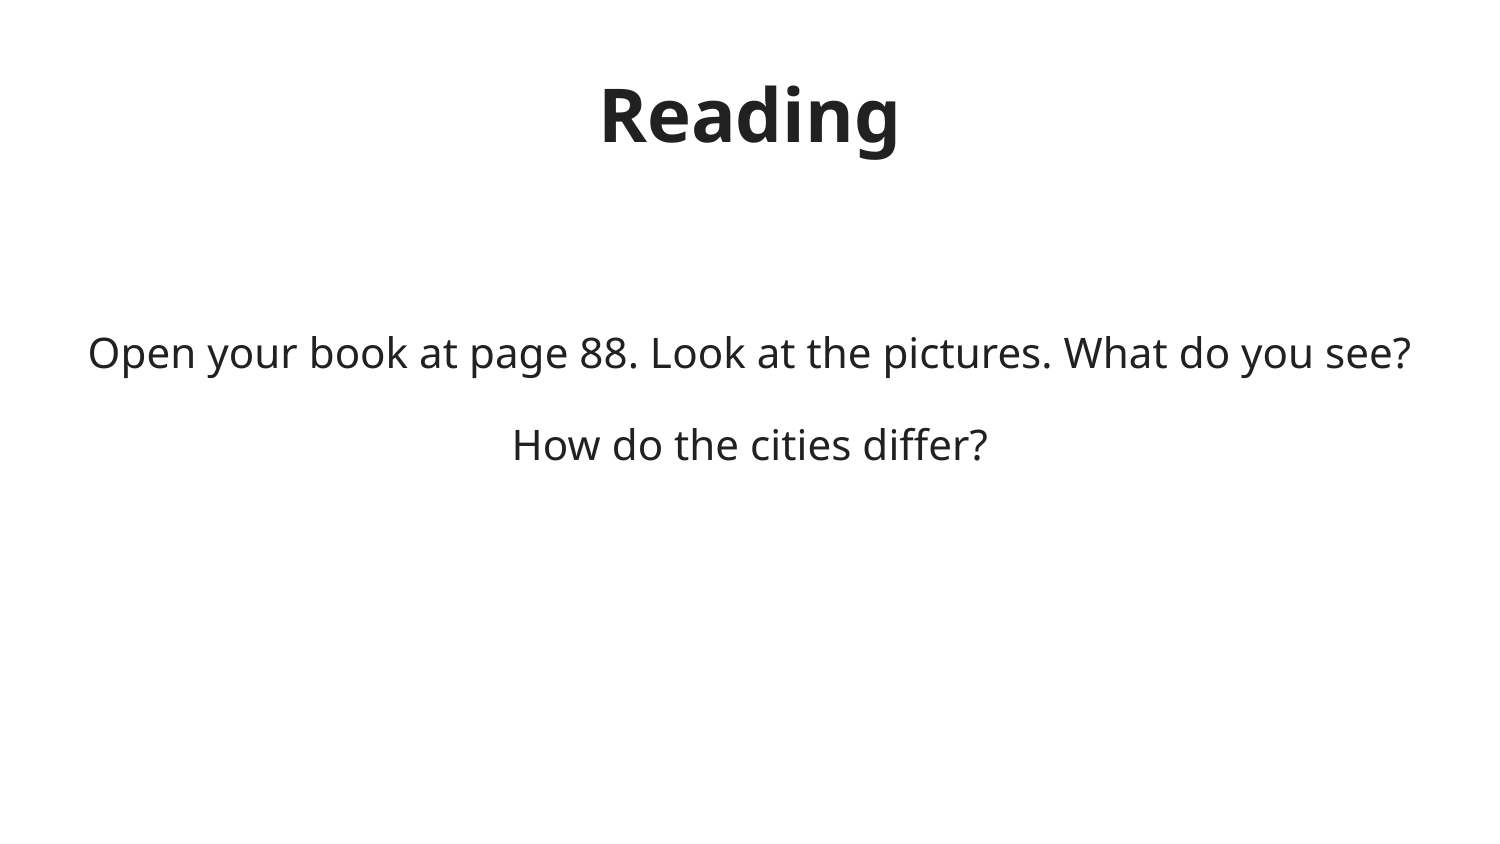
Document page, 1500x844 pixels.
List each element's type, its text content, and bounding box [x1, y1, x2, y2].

title Reading [51, 48, 1449, 180]
list Open your book at page 88. Look at the pictures. What do you see? How do the cities differ? [51, 300, 1449, 577]
